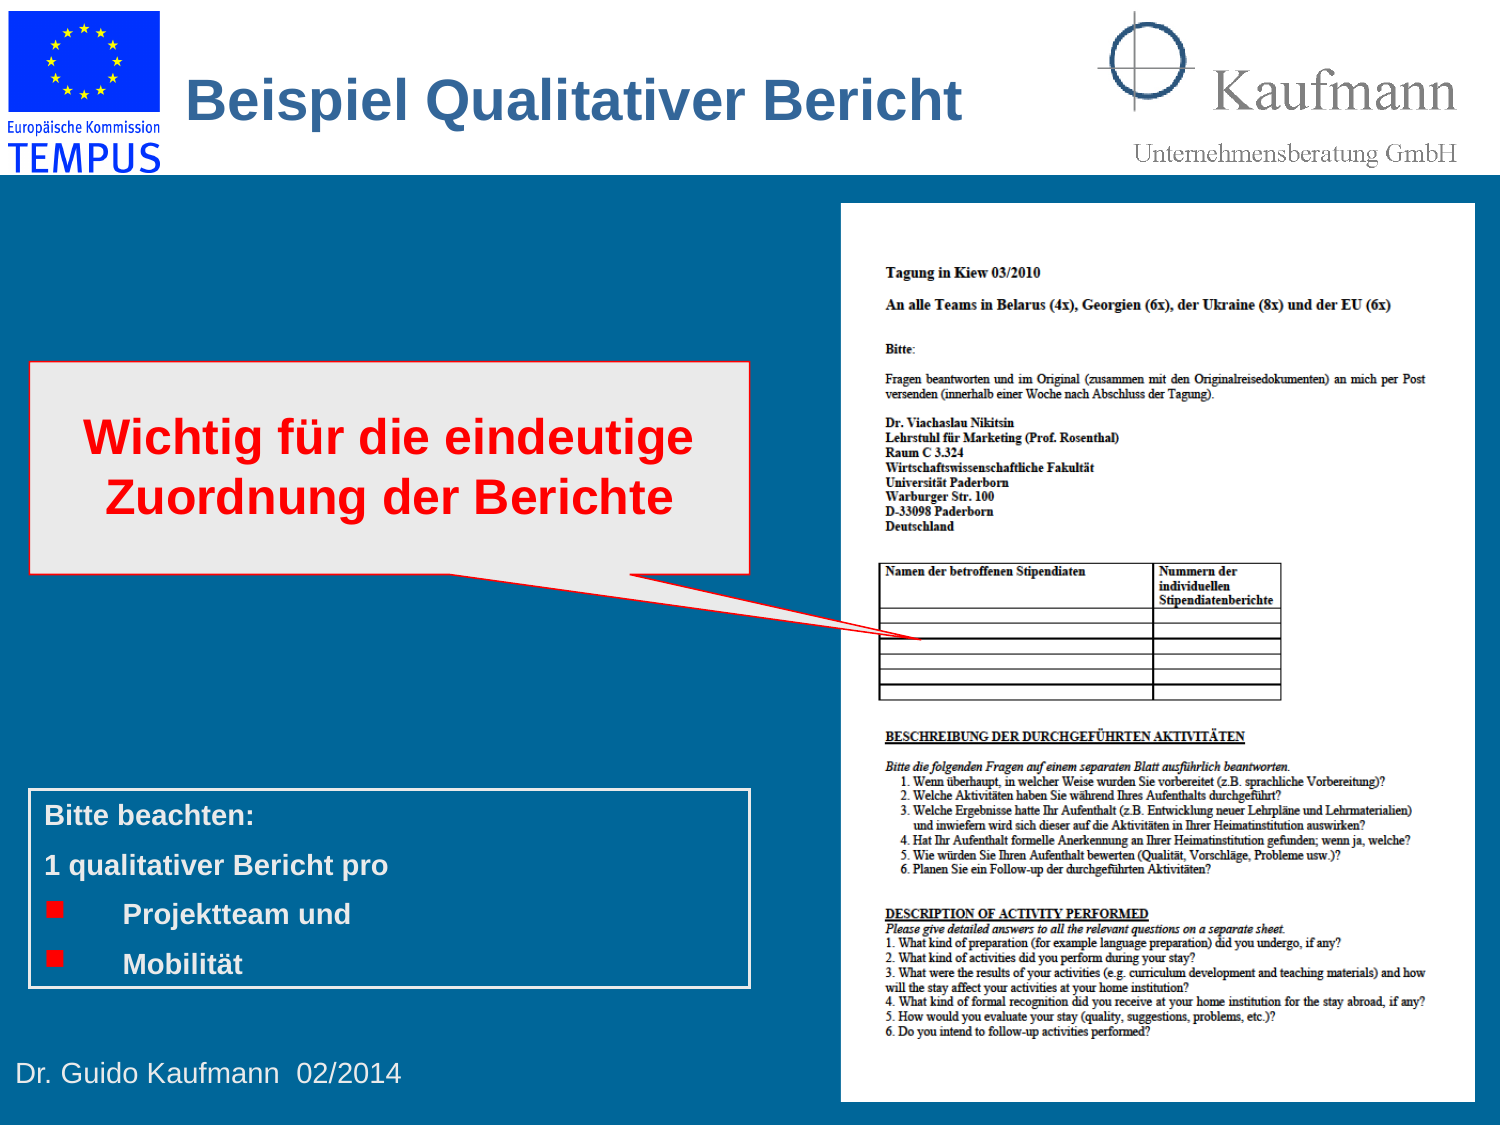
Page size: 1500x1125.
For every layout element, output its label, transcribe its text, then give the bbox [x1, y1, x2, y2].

text_box Beispiel Qualitativer Bericht [171, 54, 1093, 140]
picture [1092, 0, 1500, 172]
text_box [840, 203, 1476, 1102]
footer Dr. Guido Kaufmann 02/2014 [0, 1046, 491, 1125]
text_box Wichtig für die eindeutige Zuordnung der Berichte [29, 361, 835, 628]
picture [8, 11, 160, 173]
text_box Bitte beachten: 1 qualitativer Bericht pro Projektteam und Mobilität [29, 789, 750, 988]
